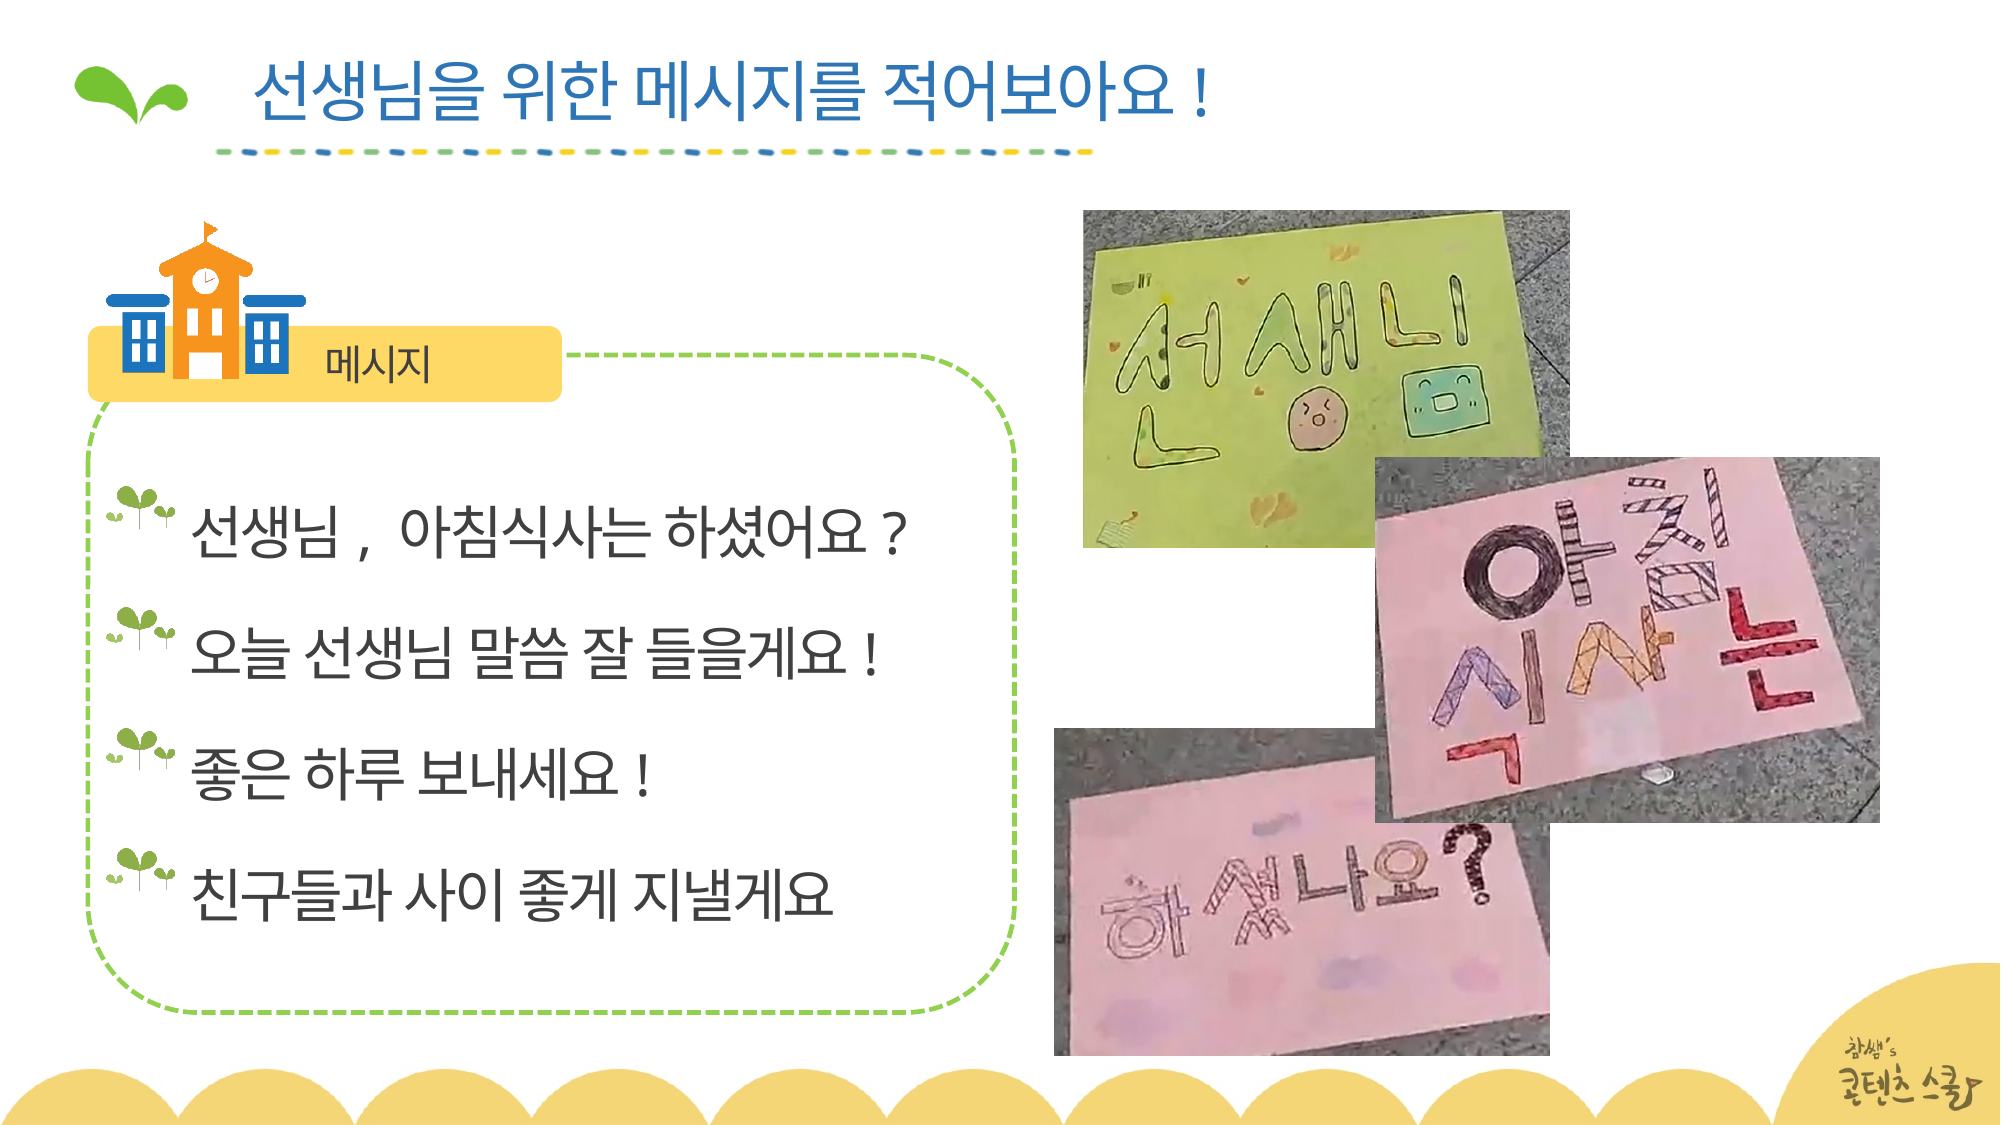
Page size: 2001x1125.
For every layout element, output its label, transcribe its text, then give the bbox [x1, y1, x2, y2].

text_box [106, 695, 937, 816]
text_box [106, 574, 937, 695]
text_box 메시지 [309, 331, 449, 396]
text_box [106, 816, 937, 938]
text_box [106, 454, 937, 574]
text_box 선생님을 위한 메시지를 적어보아요! [236, 42, 1226, 138]
text_box [86, 353, 1016, 1014]
text_box [86, 324, 563, 404]
picture [0, 0, 2000, 1125]
